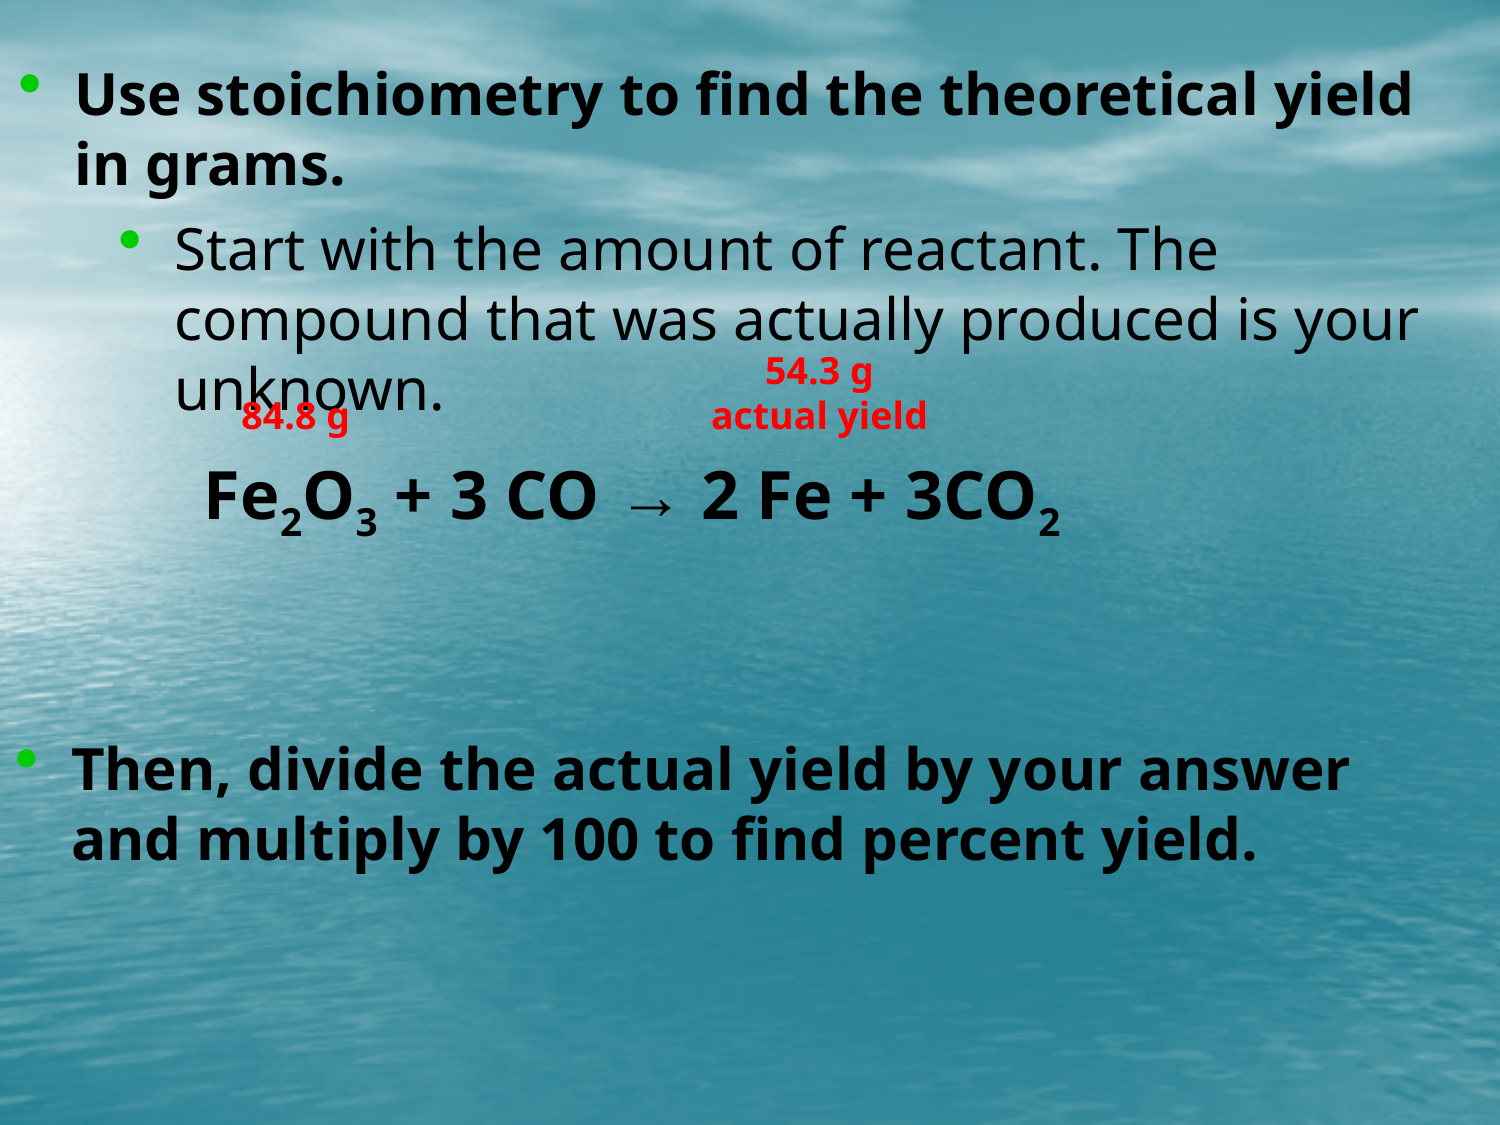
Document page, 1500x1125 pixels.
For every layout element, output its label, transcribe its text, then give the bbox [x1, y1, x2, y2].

text_box 84.8 g [226, 385, 386, 445]
text_box Then, divide the actual yield by your answer and multiply by 100 to find percent yield. [0, 724, 1475, 888]
text_box Fe2O3 + 3 CO → 2 Fe + 3CO2 [189, 445, 1177, 571]
text_box Use stoichiometry to find the theoretical yield in grams. [3, 49, 1479, 213]
text_box Start with the amount of reactant. The compound that was actually produced is your unknown. [28, 205, 1500, 368]
text_box 54.3 g actual yield [690, 340, 950, 445]
